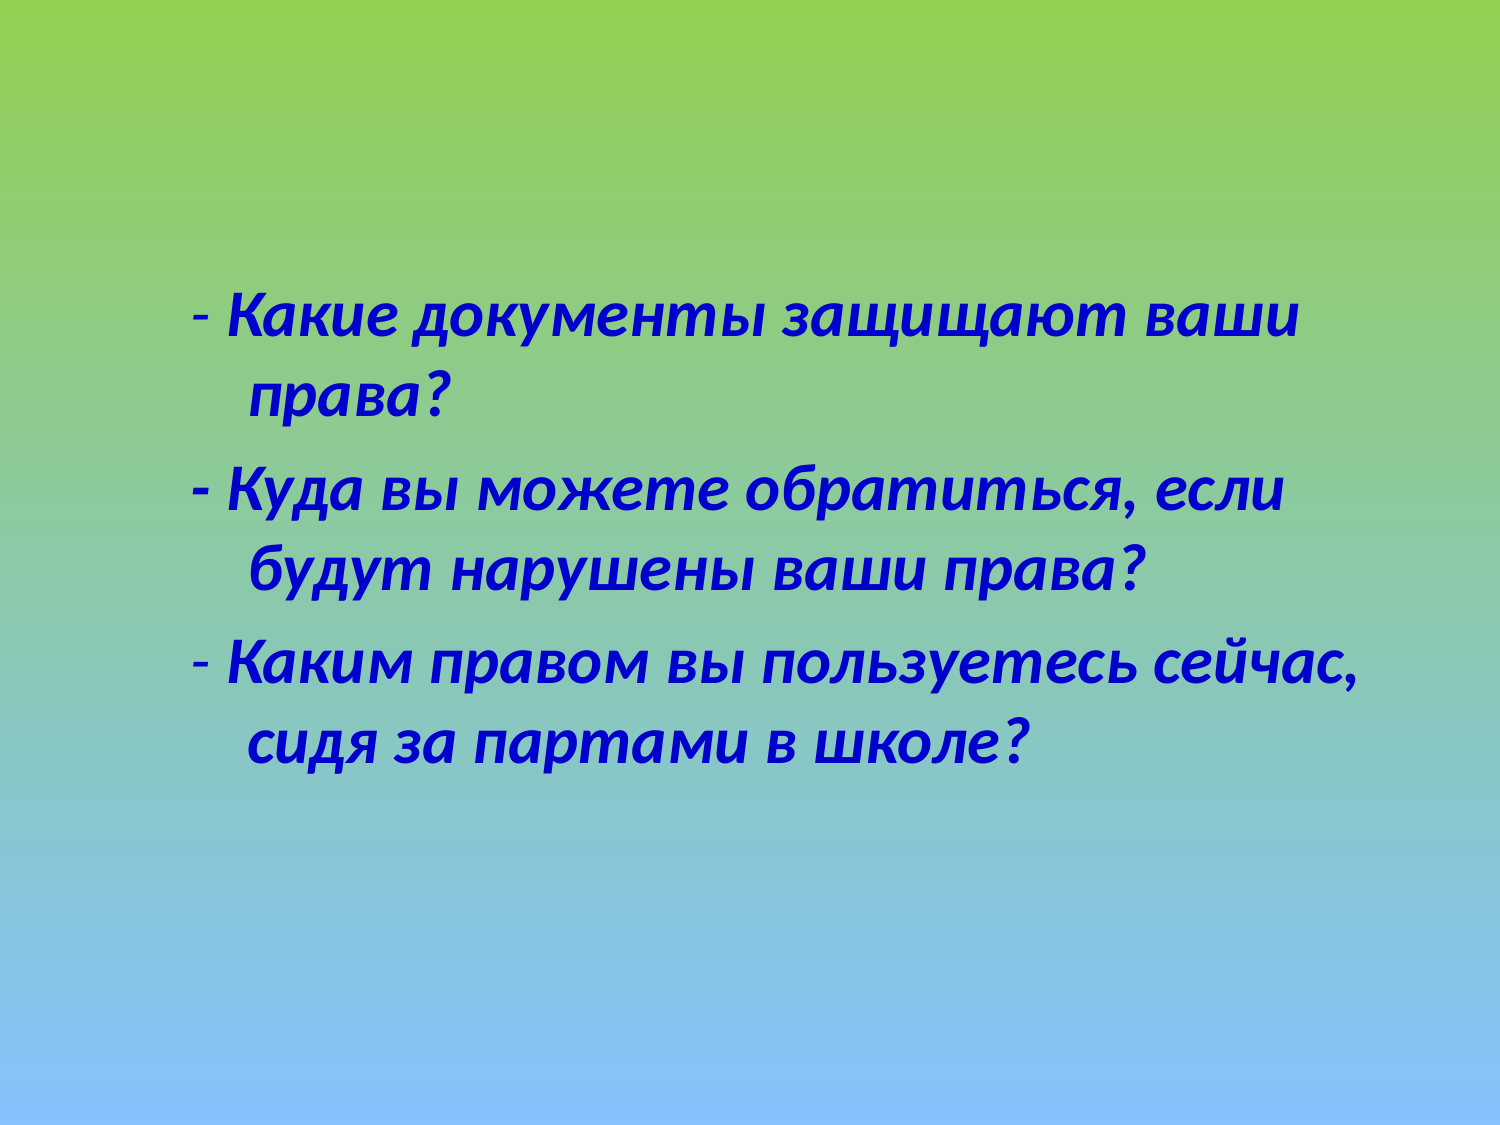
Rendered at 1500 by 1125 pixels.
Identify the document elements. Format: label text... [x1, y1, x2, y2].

list - Какие документы защищают ваши права? - Куда вы можете обратиться, если будут нарушены ваши права? - Каким правом вы пользуетесь сейчас, сидя за партами в школе? [175, 262, 1426, 1006]
